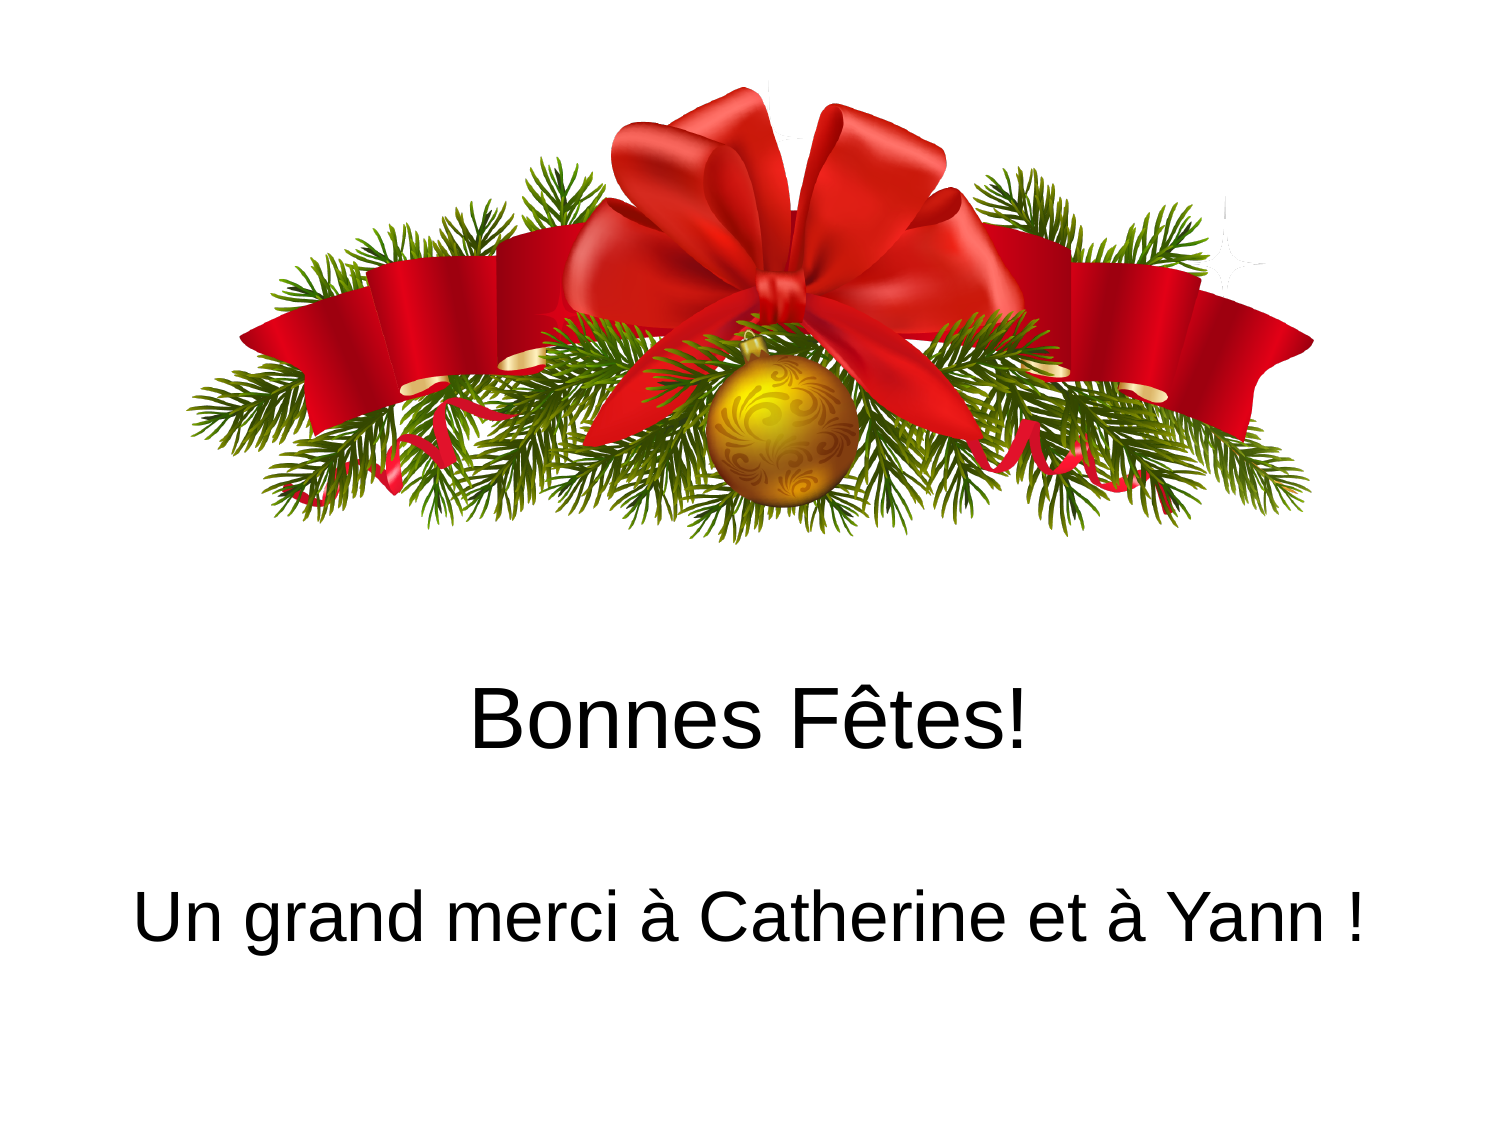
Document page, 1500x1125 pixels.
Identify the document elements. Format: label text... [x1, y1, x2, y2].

title Bonnes Fêtes! Un grand merci à Catherine et à Yann ! [112, 642, 1388, 976]
picture [186, 66, 1314, 580]
